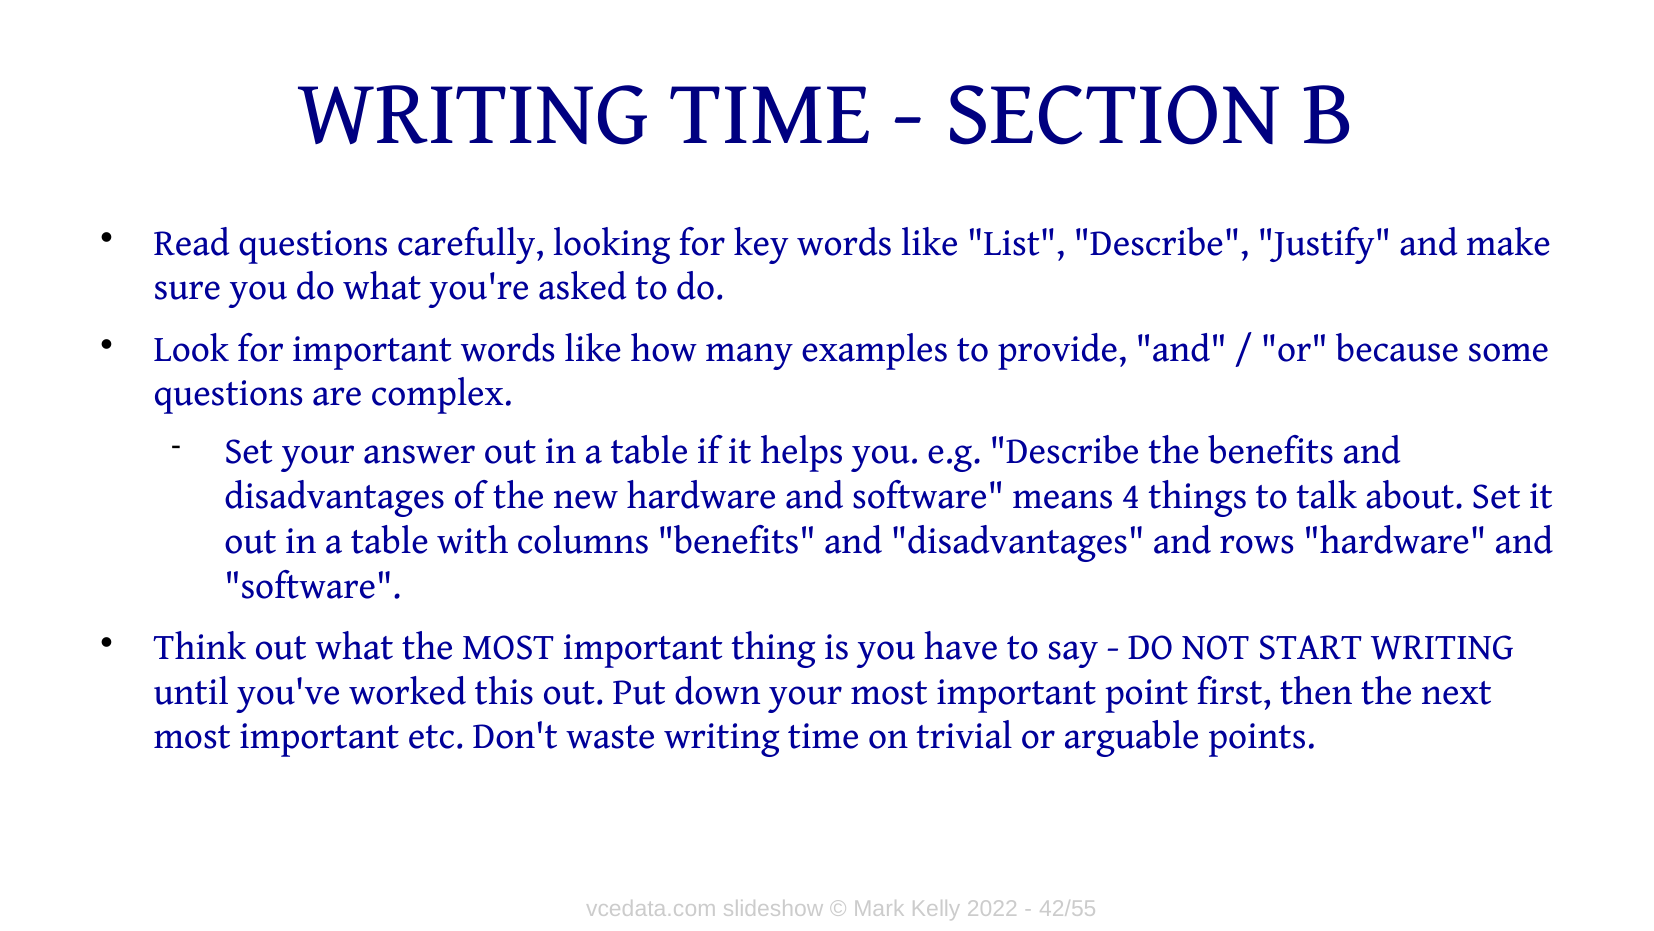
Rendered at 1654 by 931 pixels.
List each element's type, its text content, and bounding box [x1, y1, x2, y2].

list Read questions carefully, looking for key words like "List", "Describe", "Justify" and make sure you do what you're asked to do. Look for important words like how many examples to provide, "and" / "or" because some questions are complex. Set your answer out in a table if it helps you. e.g. "Describe the benefits and disadvantages of the new hardware and software" means 4 things to talk about. Set it out in a table with columns "benefits" and "disadvantages" and rows "hardware" and "software". Think out what the MOST important thing is you have to say - DO NOT START WRITING until you've worked this out. Put down your most important point first, then the next most important etc. Don't waste writing time on trivial or arguable points. [82, 217, 1571, 757]
title WRITING TIME - SECTION B [82, 29, 1571, 185]
text_box vcedata.com slideshow © Mark Kelly 2022 - <number>/42 [354, 885, 1329, 930]
